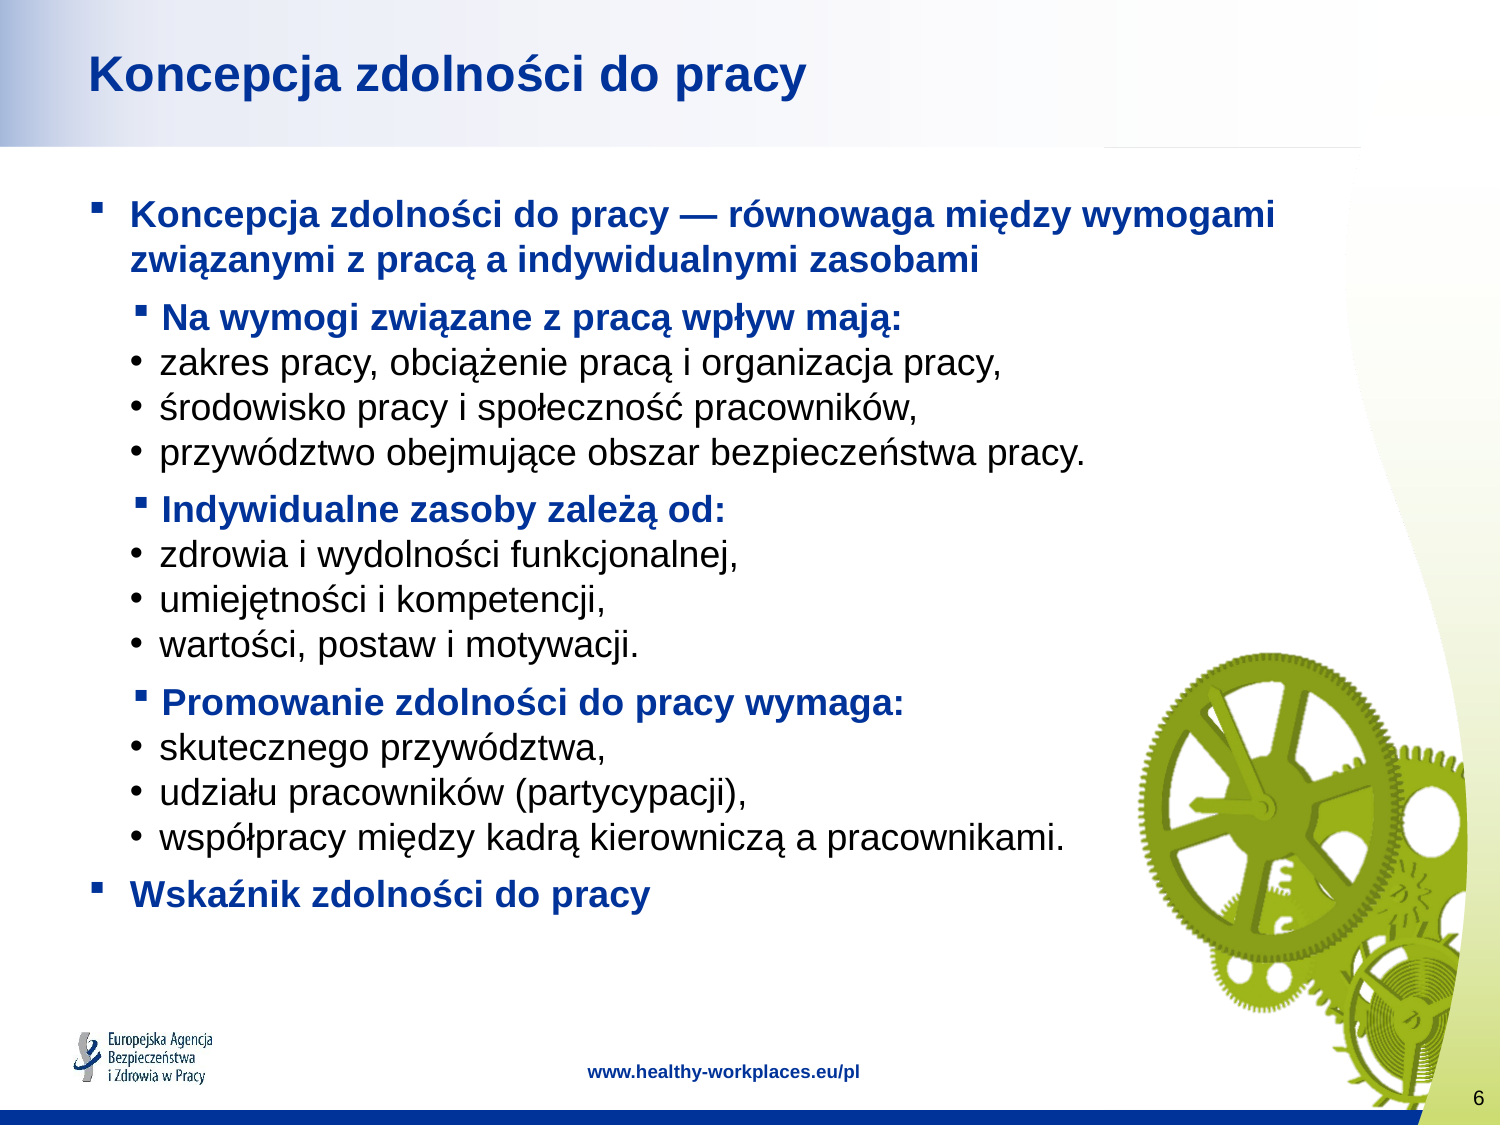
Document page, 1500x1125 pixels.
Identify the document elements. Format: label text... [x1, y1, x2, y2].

text_box Koncepcja zdolności do pracy — równowaga między wymogami związanymi z pracą a indywidualnymi zasobami Na wymogi związane z pracą wpływ mają: zakres pracy, obciążenie pracą i organizacja pracy, środowisko pracy i społeczność pracowników, przywództwo obejmujące obszar bezpieczeństwa pracy. Indywidualne zasoby zależą od: zdrowia i wydolności funkcjonalnej, umiejętności i kompetencji, wartości, postaw i motywacji. Promowanie zdolności do pracy wymaga: skutecznego przywództwa, udziału pracowników (partycypacji), współpracy między kadrą kierowniczą a pracownikami. Wskaźnik zdolności do pracy [73, 183, 1400, 1000]
picture [0, 0, 1500, 1125]
title Koncepcja zdolności do pracy [73, 30, 1315, 112]
